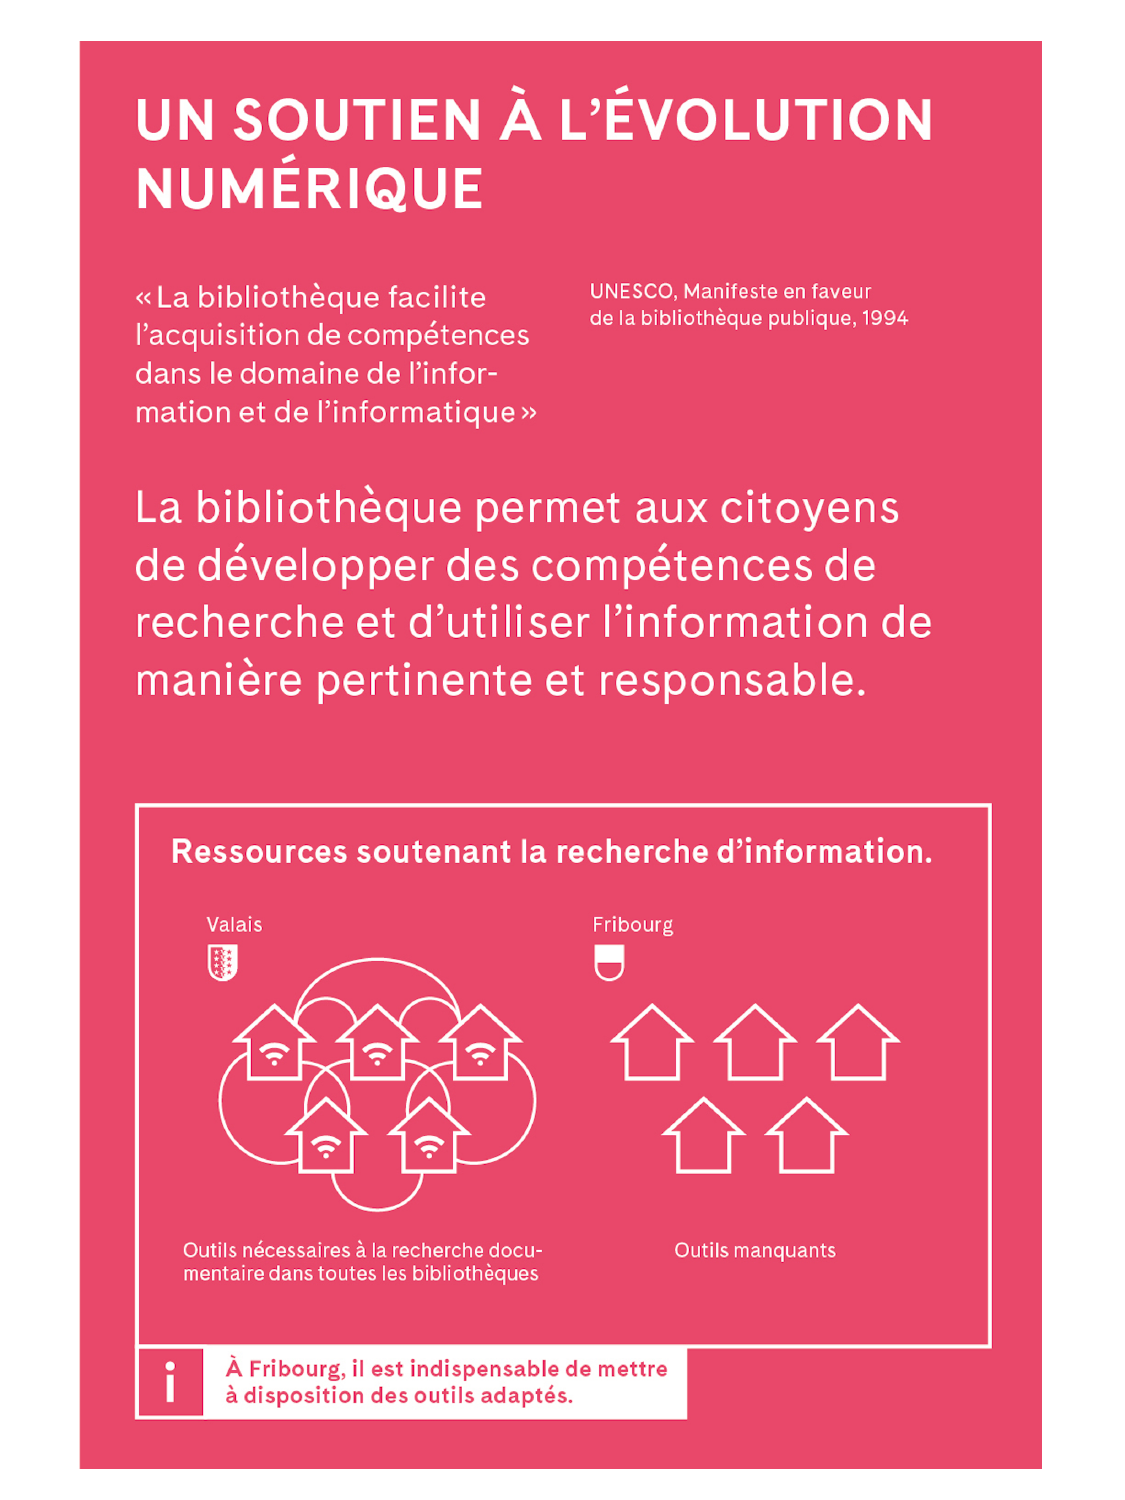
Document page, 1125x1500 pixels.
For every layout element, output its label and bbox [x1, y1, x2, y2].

picture [77, 41, 1042, 1469]
